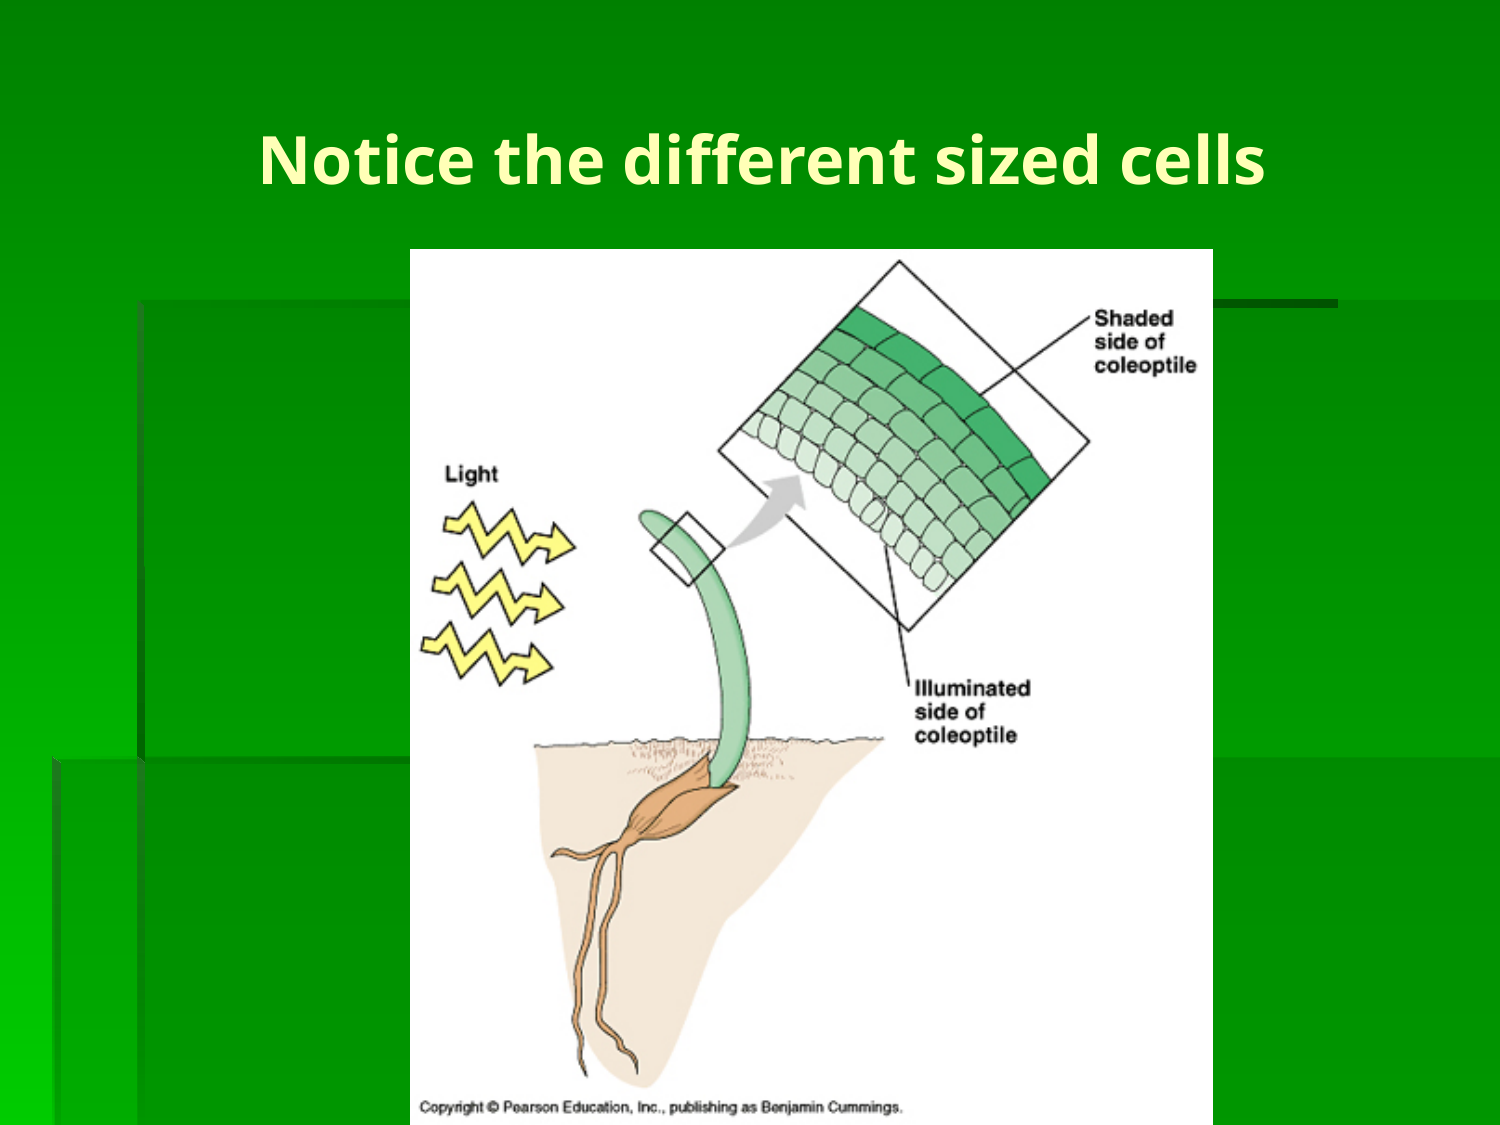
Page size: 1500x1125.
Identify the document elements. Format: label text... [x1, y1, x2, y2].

picture [410, 249, 1213, 1125]
title Notice the different sized cells [75, 40, 1451, 275]
